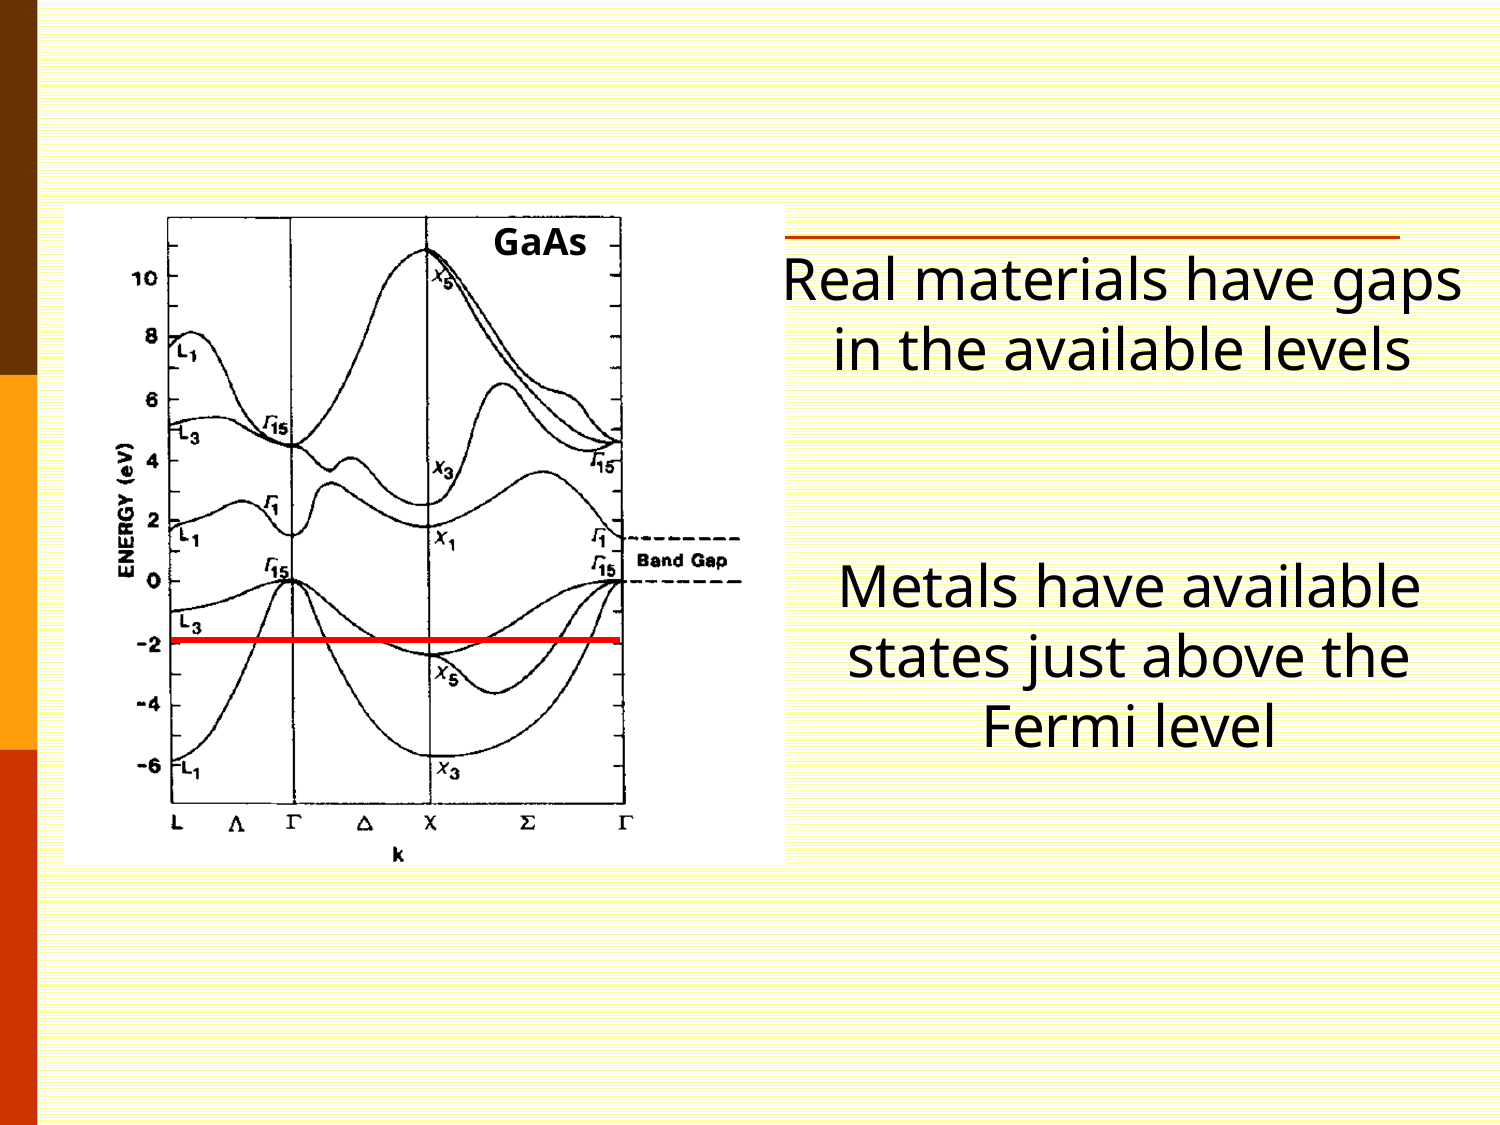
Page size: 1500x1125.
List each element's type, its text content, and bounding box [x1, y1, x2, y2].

text_box Real materials have gaps in the available levels [789, 235, 1496, 390]
text_box Metals have available states just above the Fermi level [821, 541, 1439, 767]
picture [64, 205, 785, 866]
